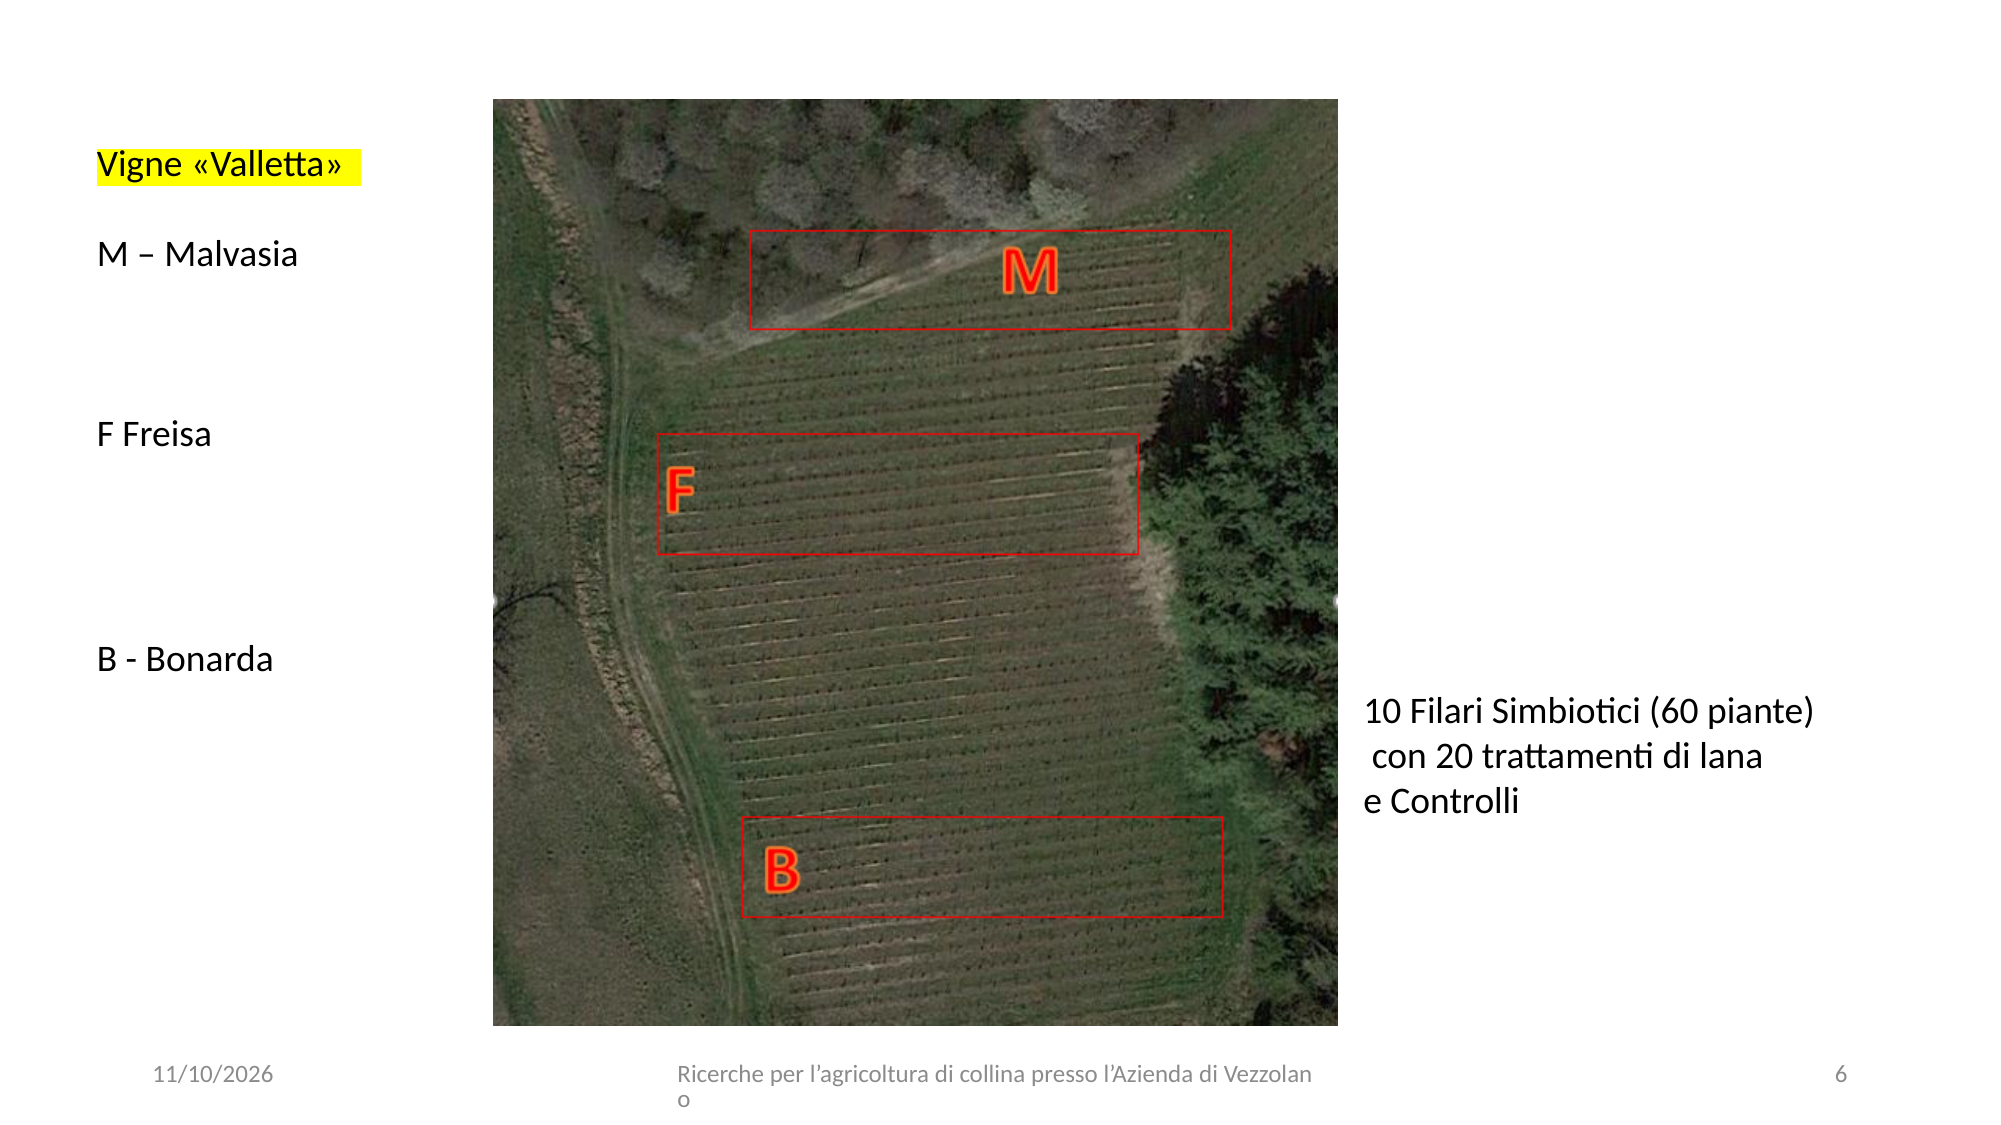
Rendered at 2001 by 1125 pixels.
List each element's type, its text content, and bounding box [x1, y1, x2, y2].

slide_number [137, 1042, 588, 1103]
picture [493, 99, 1338, 1026]
slide_number 6 [1412, 1042, 1863, 1103]
text_box 10 Filari Simbiotici (60 piante) con 20 trattamenti di lana e Controlli [1348, 678, 2000, 829]
footer Ricerche per l’agricoltura di collina presso l’Azienda di Vezzolano [662, 1042, 1338, 1103]
text_box Vigne «Valletta» M – Malvasia F Freisa B - Bonarda [82, 131, 493, 687]
